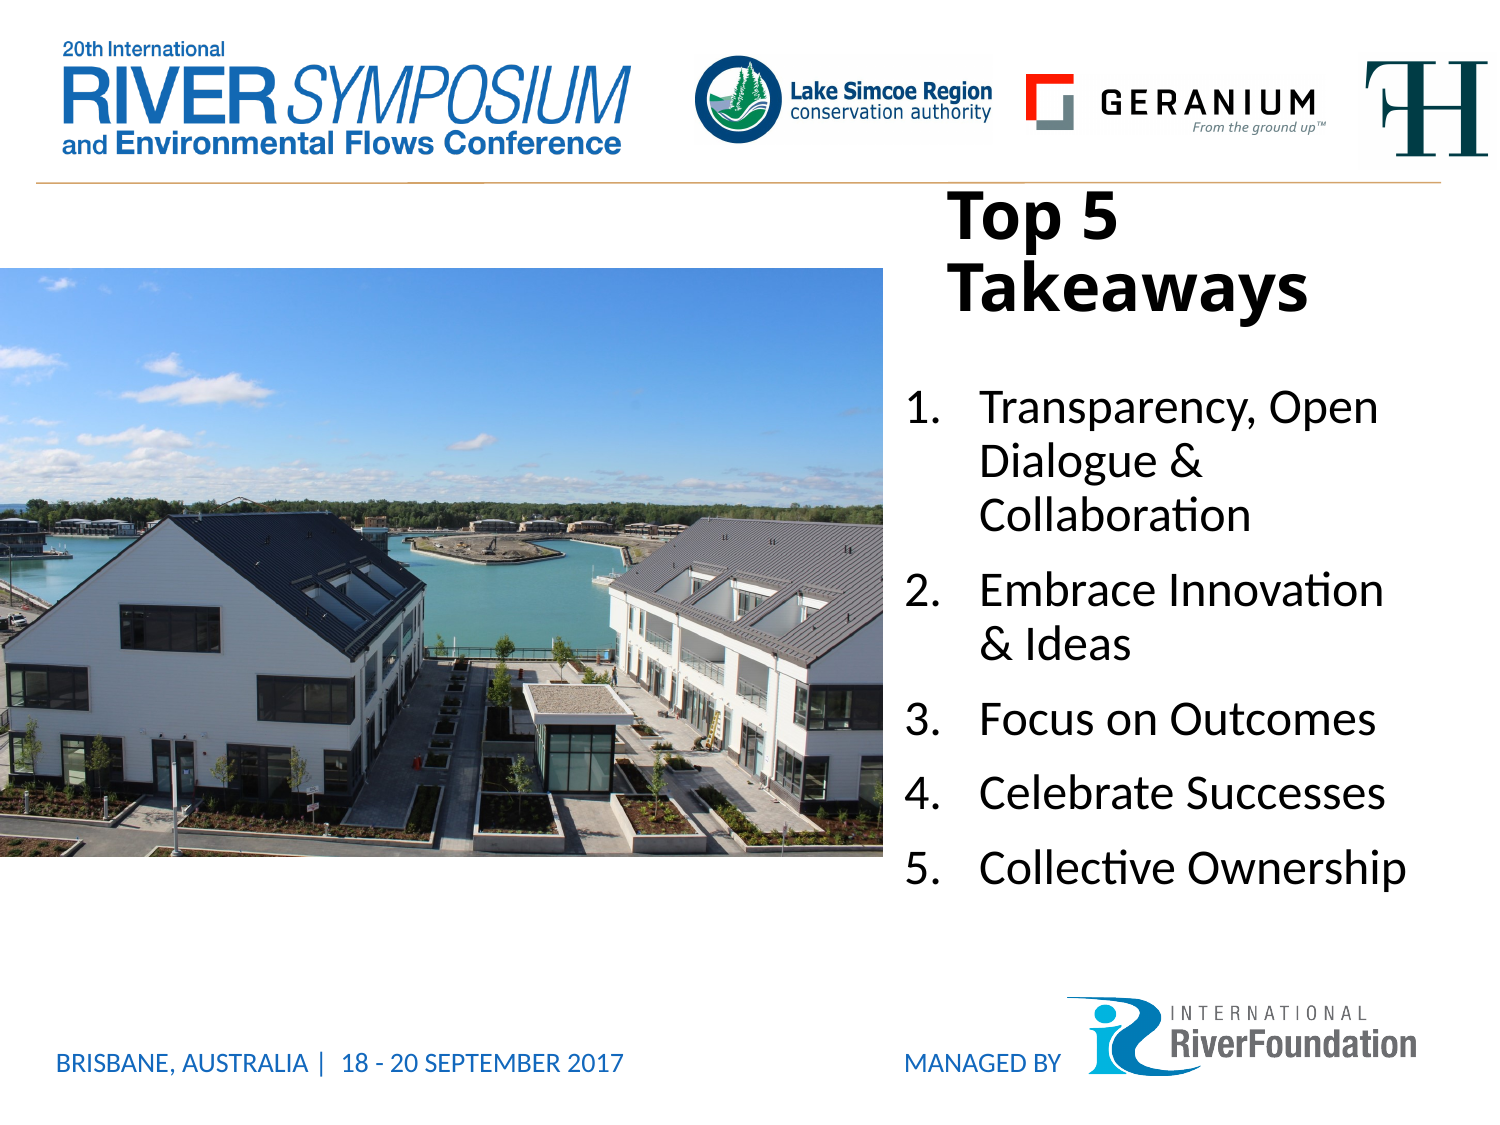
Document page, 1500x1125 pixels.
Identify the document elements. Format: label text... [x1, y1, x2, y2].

picture [694, 54, 993, 145]
picture [1358, 52, 1497, 170]
picture [30, 27, 661, 179]
text_box MANAGED BY [889, 1036, 1100, 1086]
picture [1067, 997, 1139, 1076]
text_box BRISBANE, AUSTRALIA | 18 - 20 SEPTEMBER 2017 [40, 1036, 713, 1086]
list Transparency, Open Dialogue & Collaboration Embrace Innovation & Ideas Focus on Outcomes Celebrate Successes Collective Ownership [889, 372, 1442, 978]
picture [1025, 74, 1326, 135]
title Top 5 Takeaways [931, 203, 1416, 334]
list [0, 268, 883, 857]
picture [1127, 997, 1416, 1076]
picture [1109, 1031, 1118, 1062]
